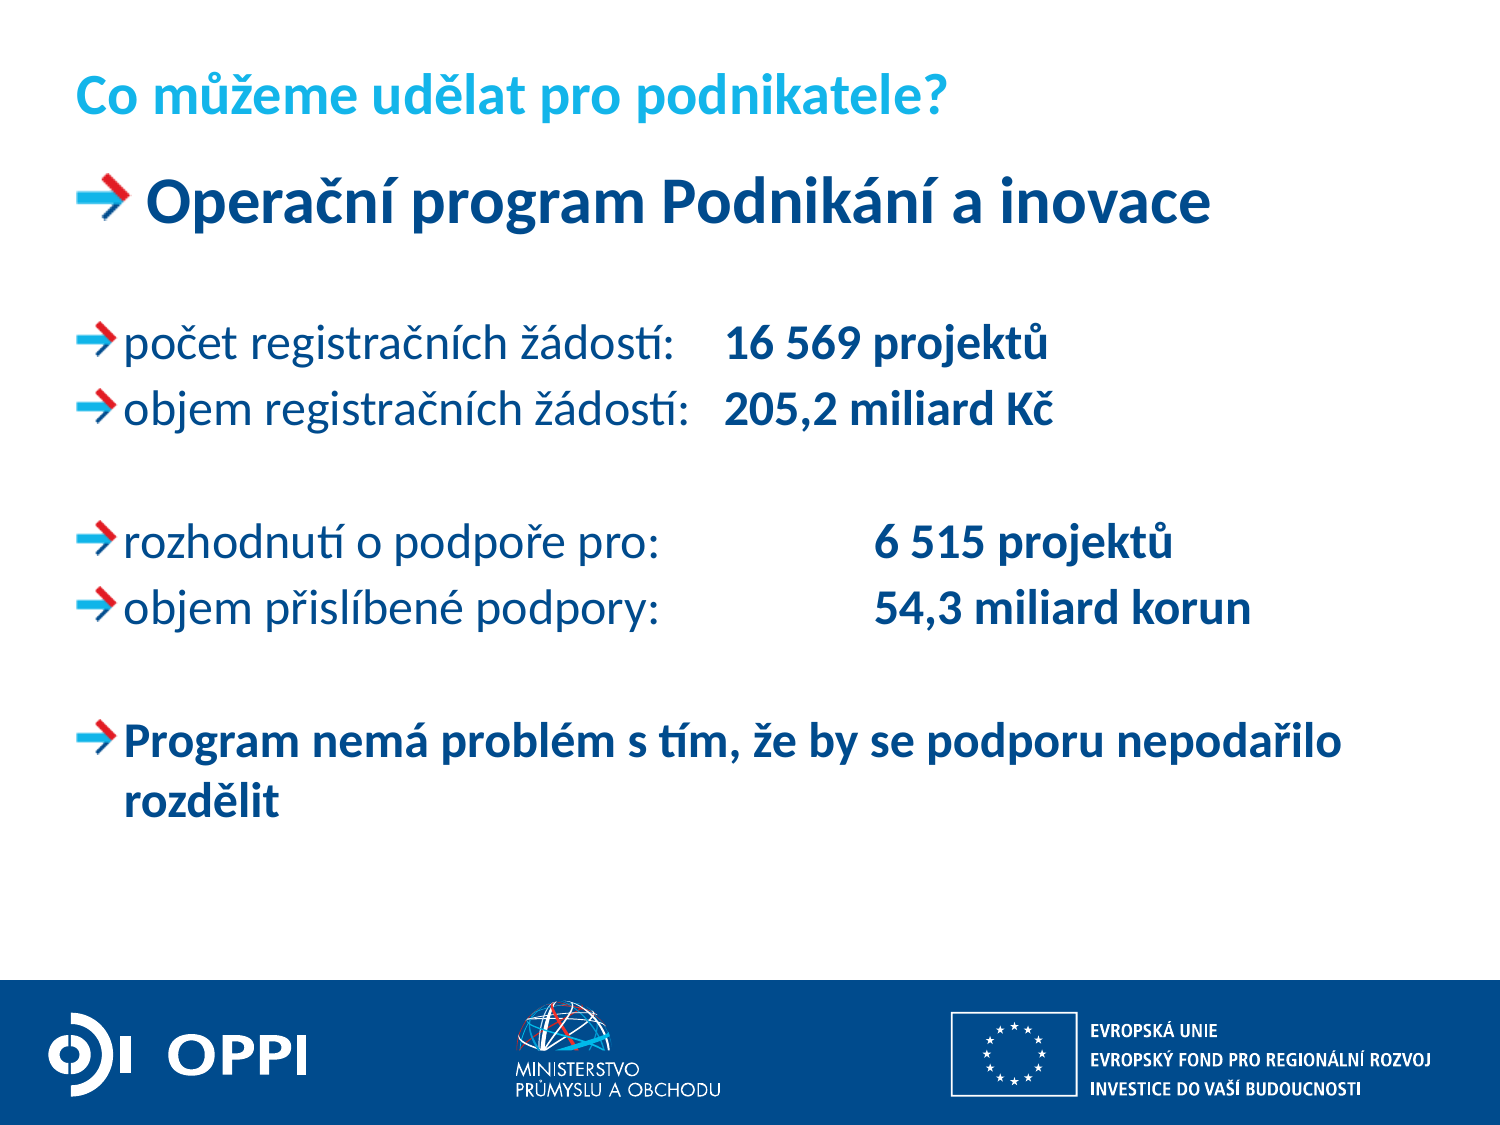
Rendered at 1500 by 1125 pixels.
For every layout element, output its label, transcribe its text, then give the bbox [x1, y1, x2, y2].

picture [76, 520, 118, 556]
picture [76, 388, 118, 424]
picture [76, 173, 132, 221]
title Co můžeme udělat pro podnikatele? [76, 55, 1455, 127]
list Operační program Podnikání a inovace počet registračních žádostí: 16 569 projektů objem registračních žádostí: 205,2 miliard Kč rozhodnutí o podpoře pro: 6 515 projektů objem přislíbené podpory: 54,3 miliard korun Program nemá problém s tím, že by se podporu nepodařilo rozdělit [76, 127, 1424, 966]
picture [76, 586, 118, 622]
picture [76, 719, 118, 755]
picture [76, 321, 118, 357]
